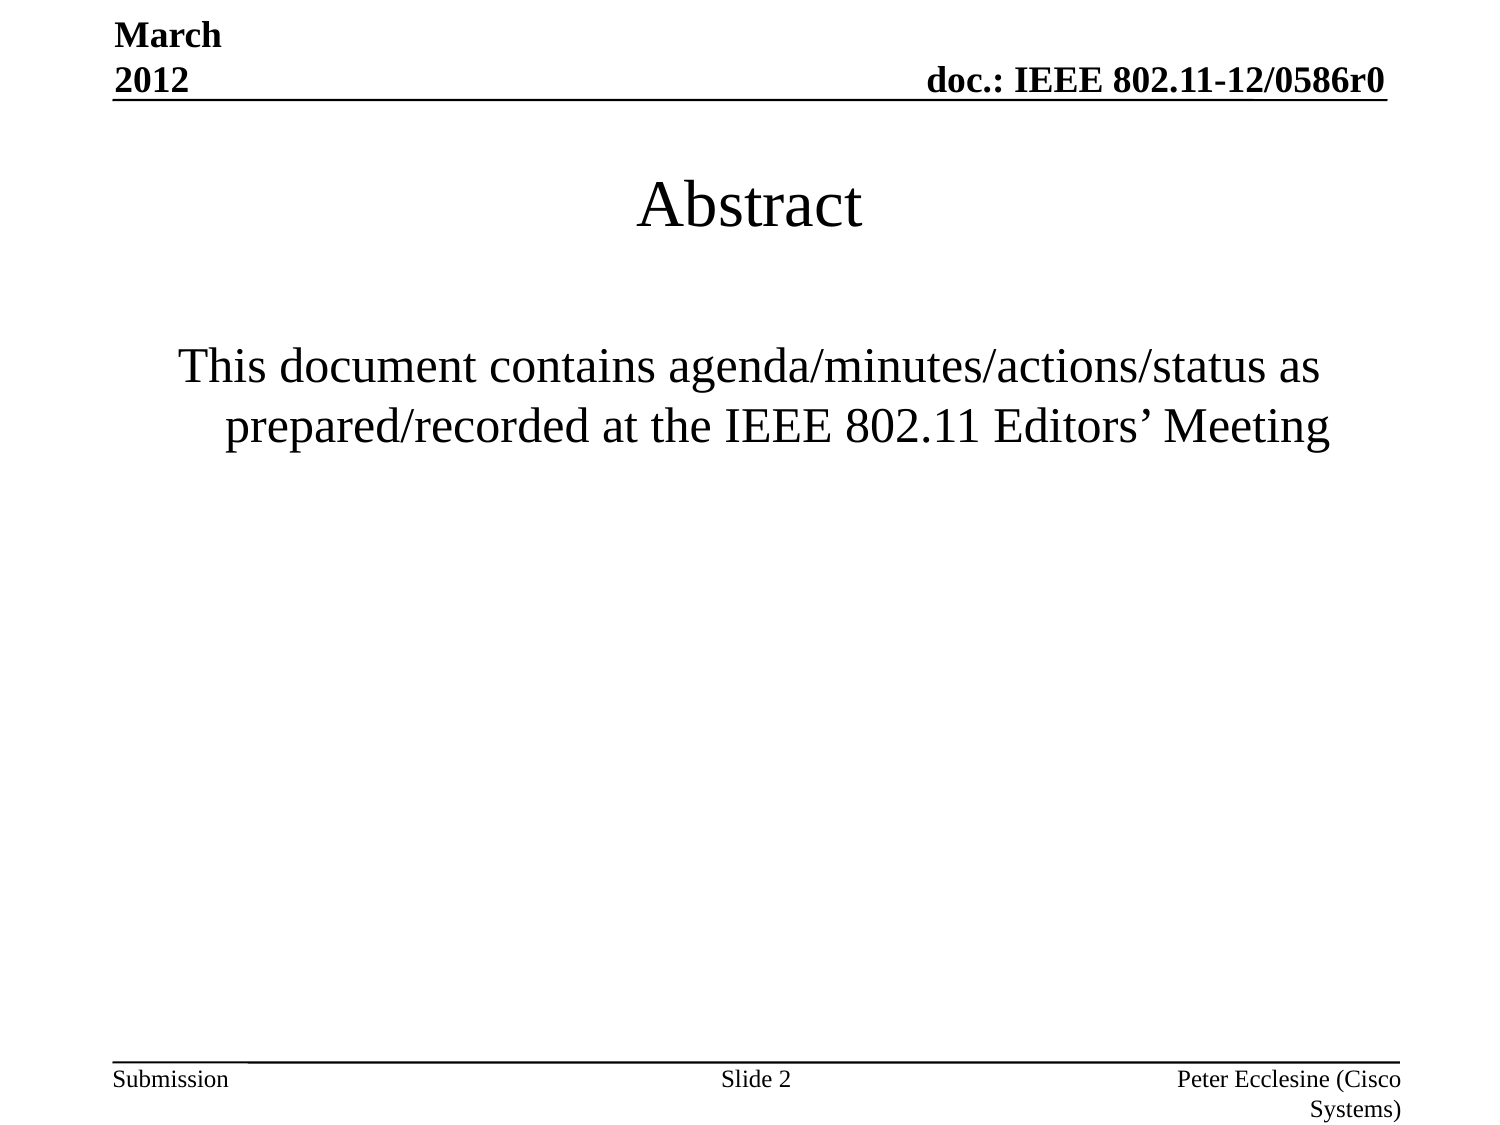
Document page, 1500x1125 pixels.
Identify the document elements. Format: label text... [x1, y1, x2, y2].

list This document contains agenda/minutes/actions/status as prepared/recorded at the IEEE 802.11 Editors’ Meeting [112, 324, 1388, 1001]
slide_number Slide 2 [712, 1061, 800, 1093]
footer Peter Ecclesine (Cisco Systems) [1164, 1061, 1402, 1093]
title Abstract [112, 112, 1388, 288]
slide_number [114, 54, 274, 101]
